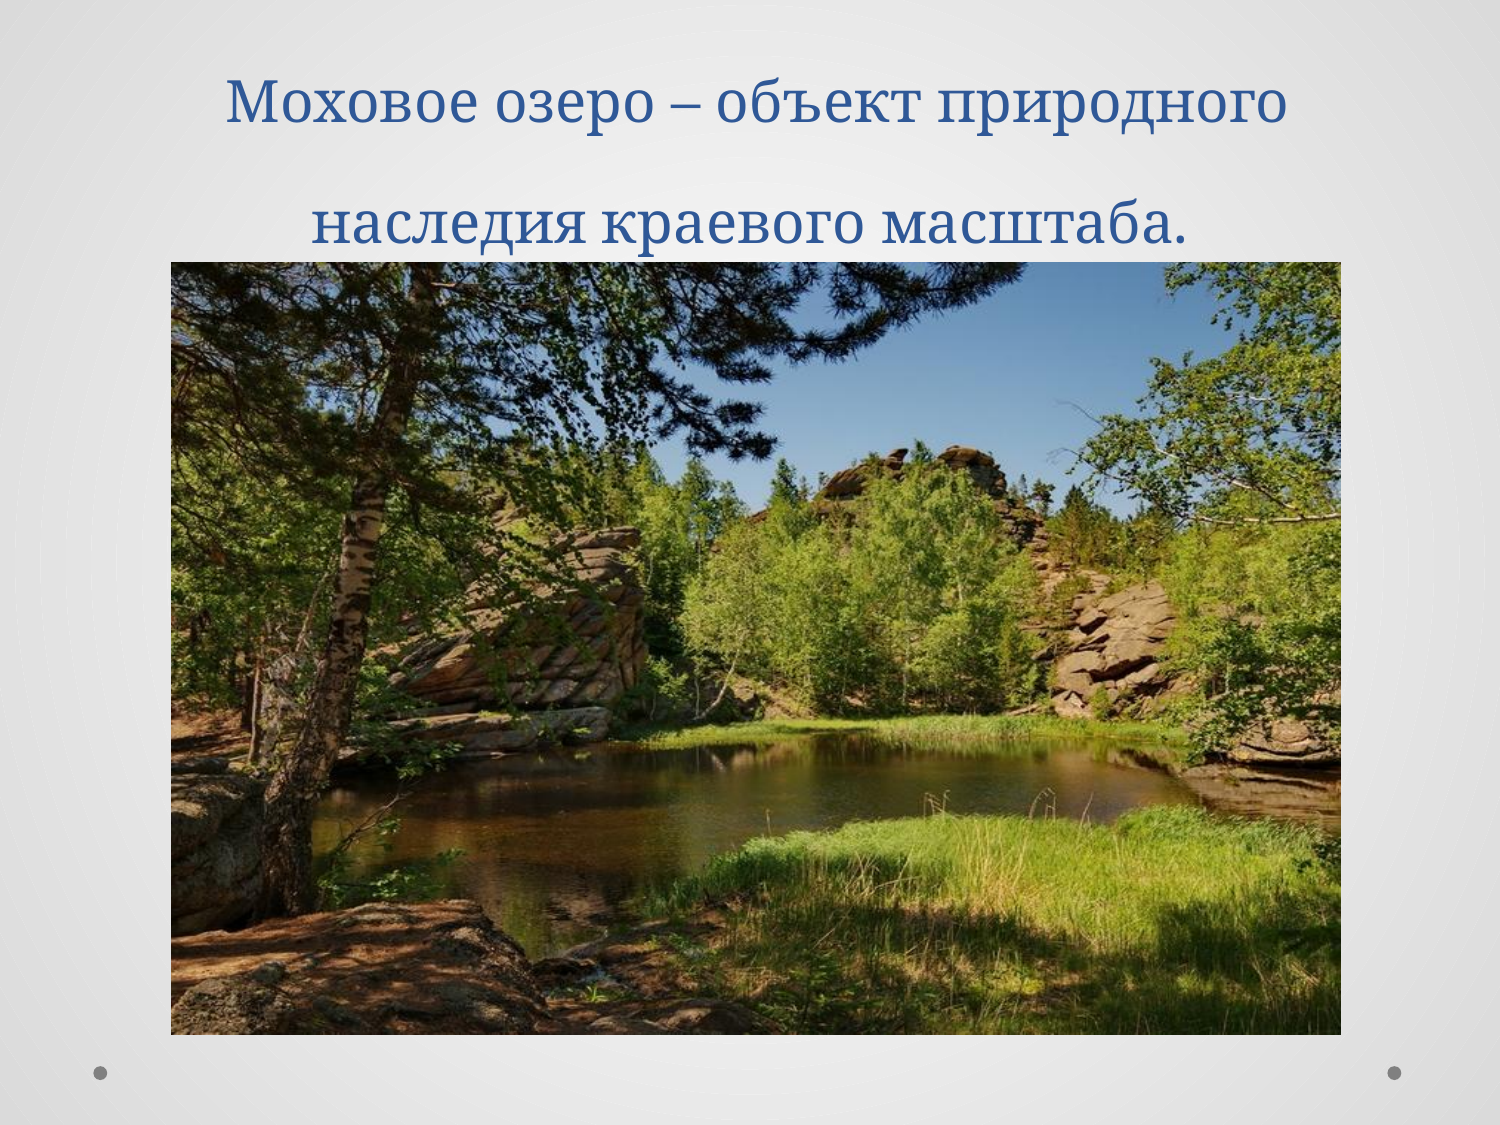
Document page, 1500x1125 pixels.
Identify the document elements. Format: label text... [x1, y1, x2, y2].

title Моховое озеро – объект природного наследия краевого масштаба. [75, 0, 1425, 263]
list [170, 262, 1341, 1036]
